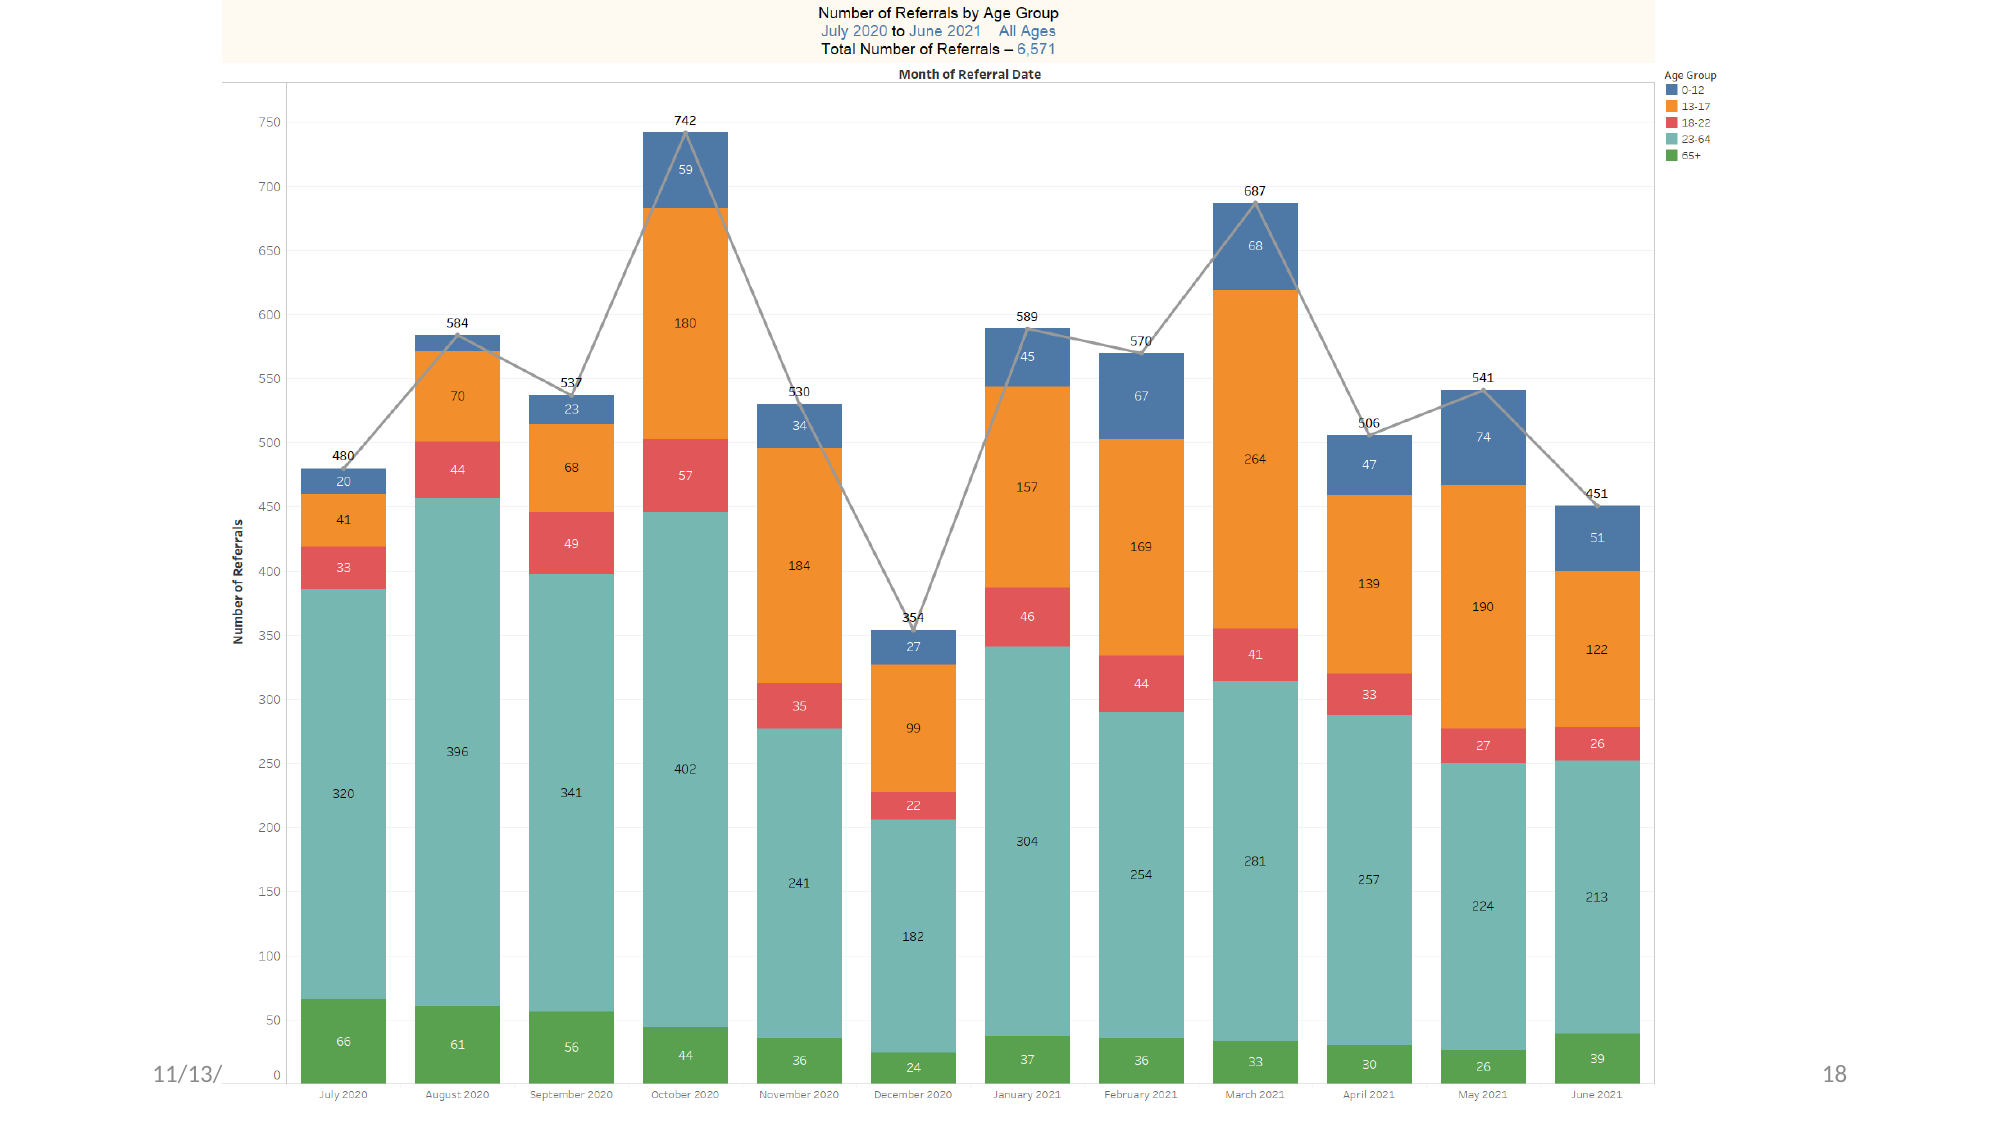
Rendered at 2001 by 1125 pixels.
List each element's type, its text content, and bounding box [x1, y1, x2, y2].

slide_number 18 [1778, 1042, 1863, 1103]
picture [222, 0, 1778, 1125]
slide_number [137, 1042, 222, 1103]
